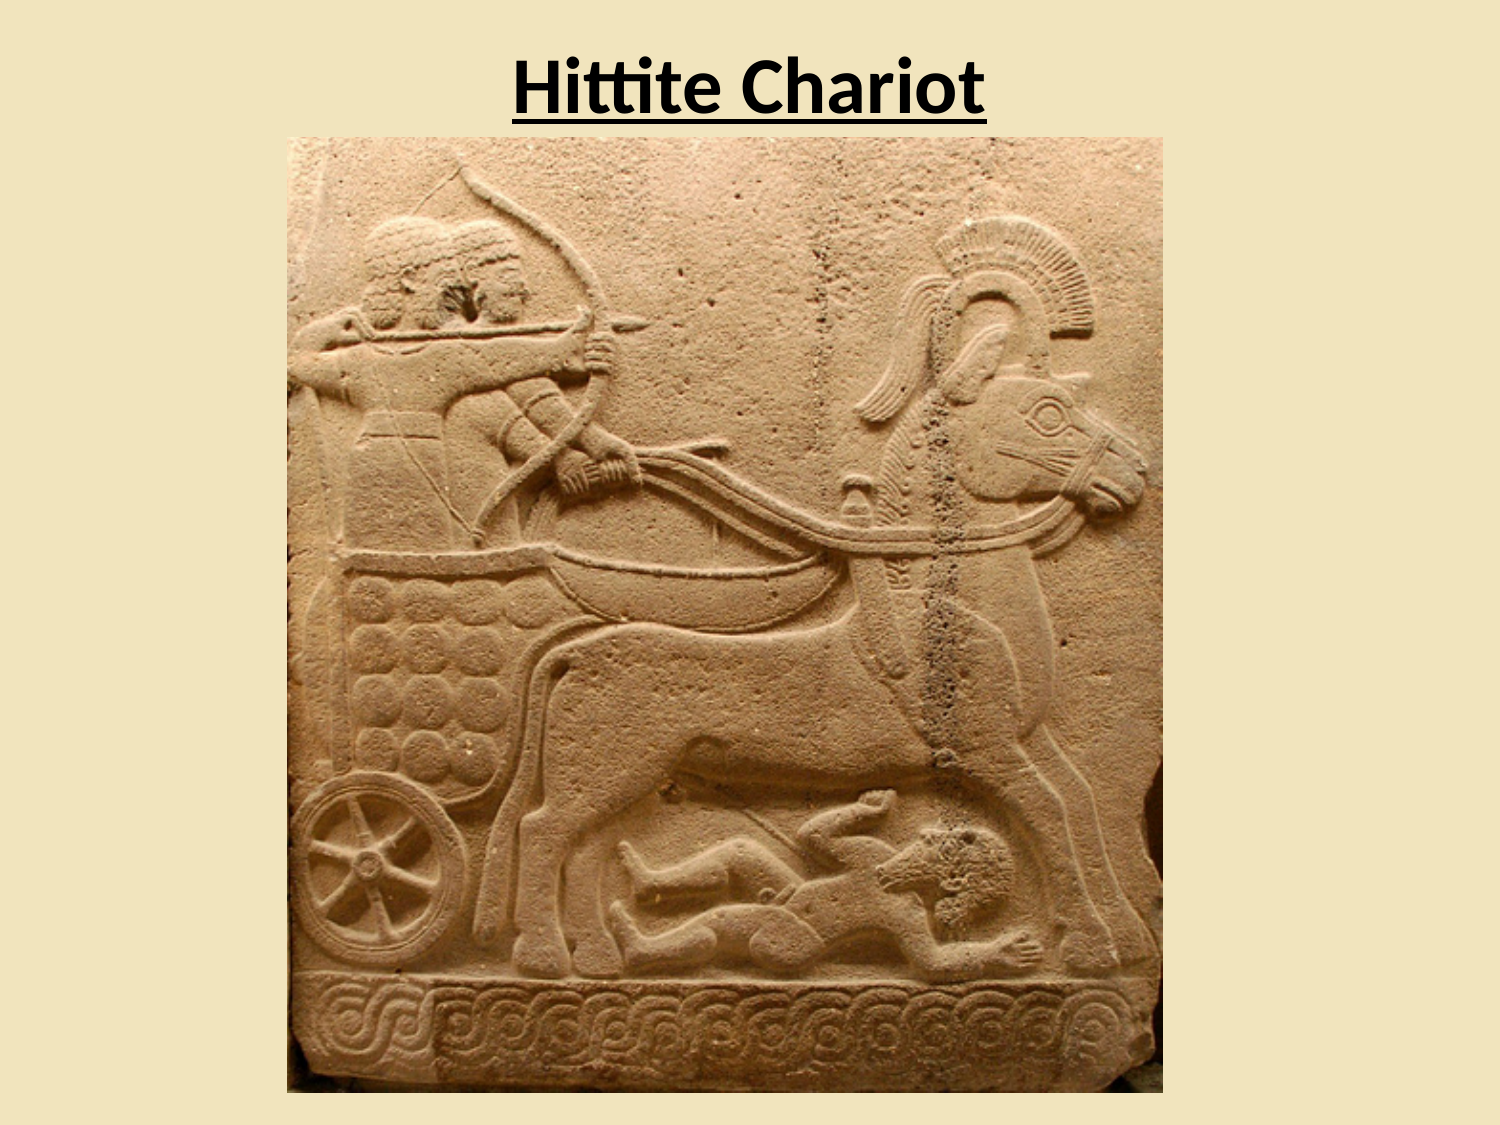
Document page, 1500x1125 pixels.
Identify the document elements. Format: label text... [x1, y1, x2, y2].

title Hittite Chariot [75, 24, 1425, 138]
picture [287, 137, 1163, 1093]
